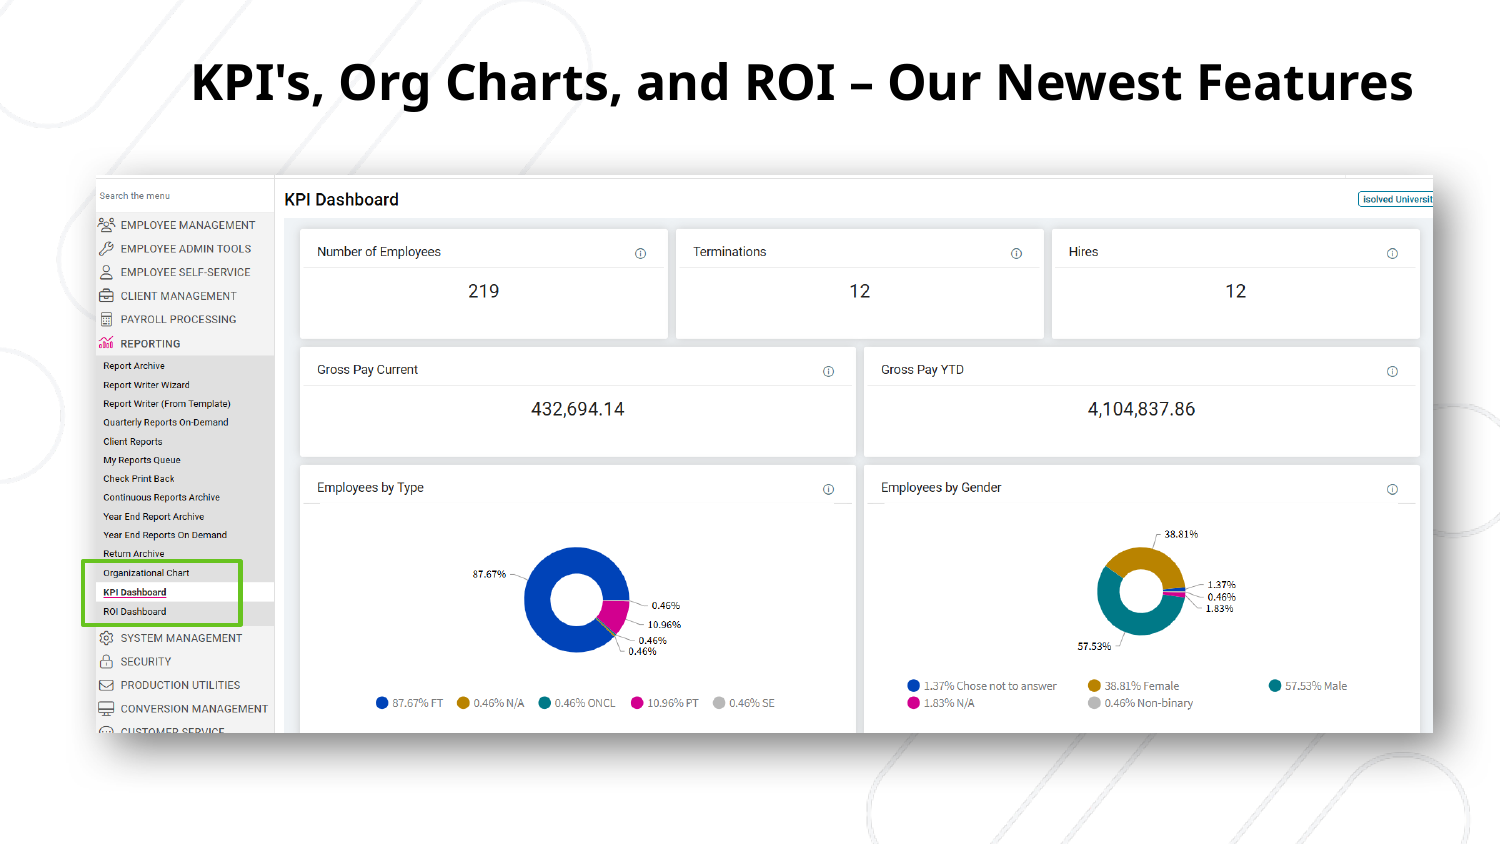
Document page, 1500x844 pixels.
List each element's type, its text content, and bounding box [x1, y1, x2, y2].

subtitle KPI's, Org Charts, and ROI – Our Newest Features [179, 49, 1500, 148]
picture [96, 175, 1433, 733]
text_box [81, 559, 91, 627]
